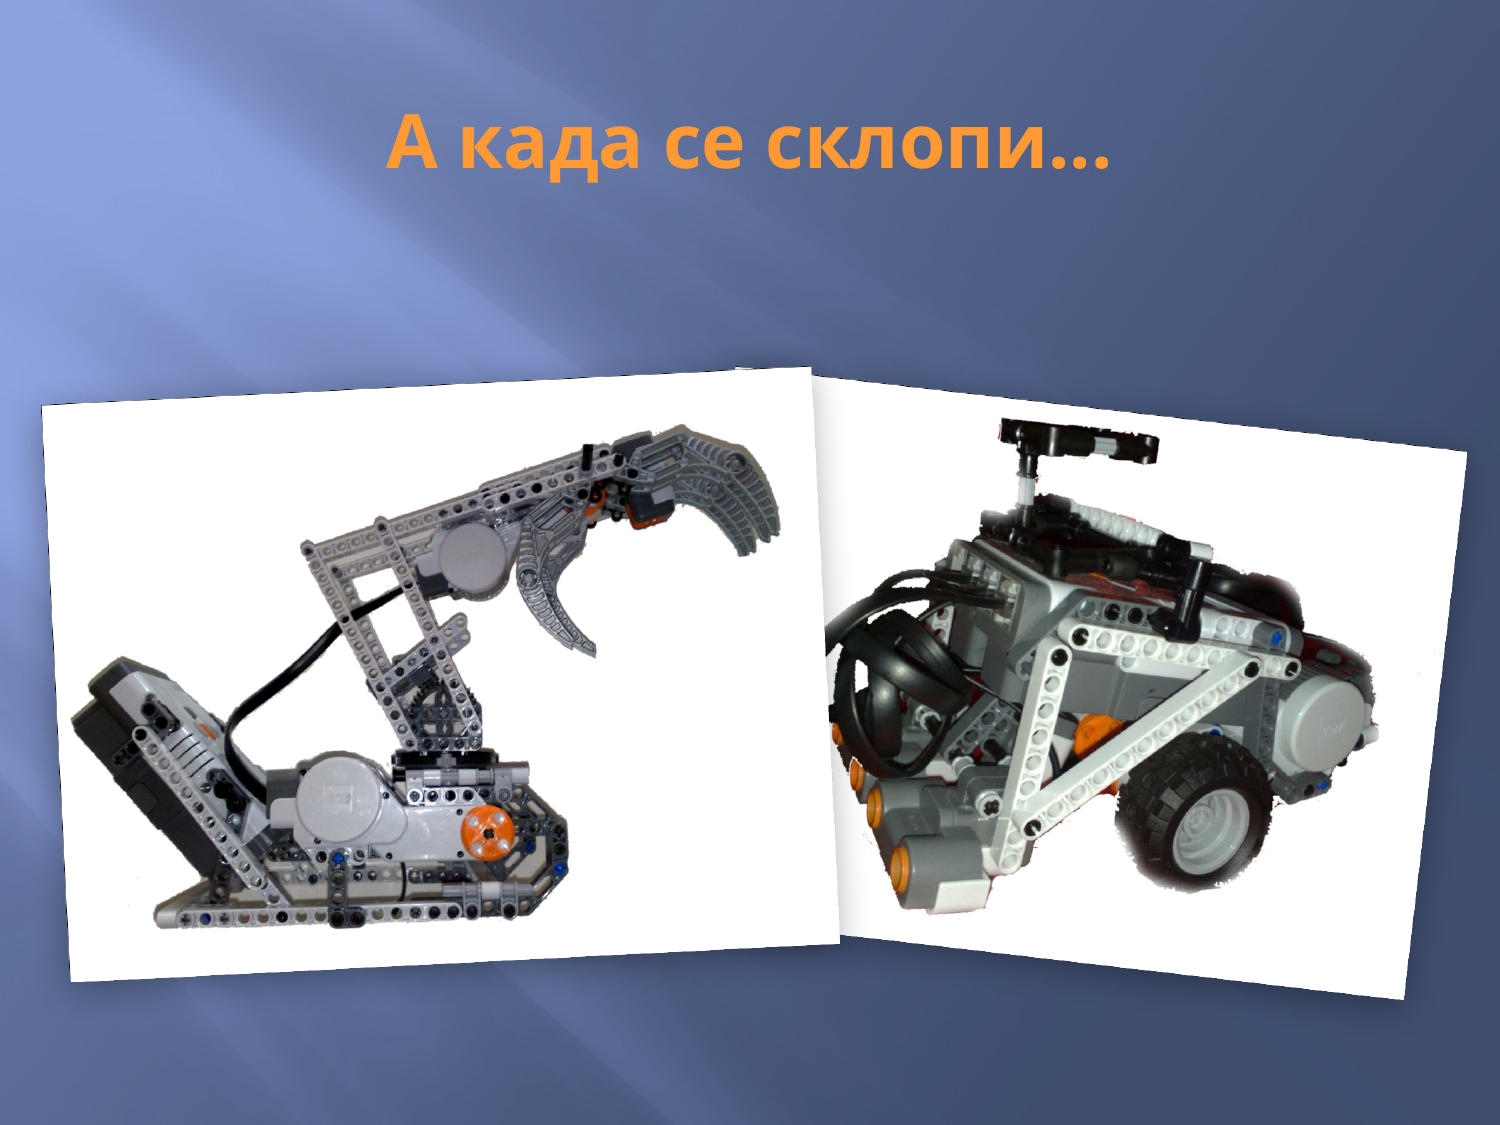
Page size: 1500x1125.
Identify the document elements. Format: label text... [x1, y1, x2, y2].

picture [42, 366, 1467, 999]
title А када се склопи... [75, 45, 1425, 233]
